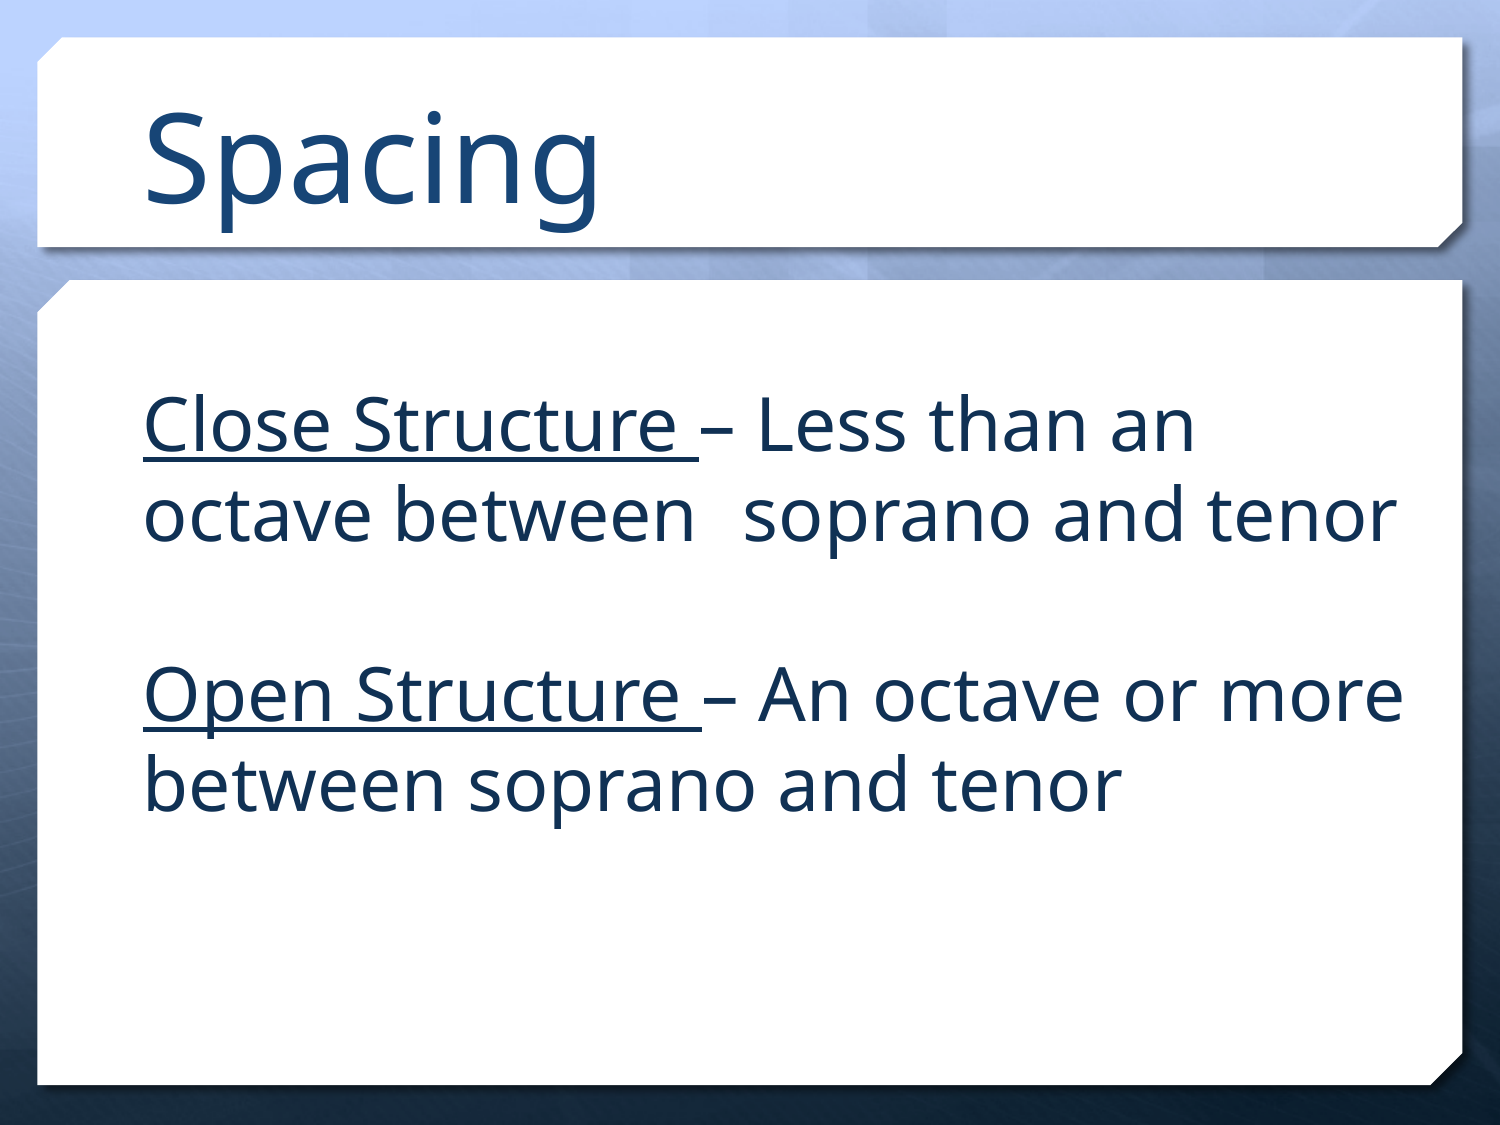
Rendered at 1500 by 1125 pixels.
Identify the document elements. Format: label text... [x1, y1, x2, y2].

text_box Close Structure – Less than an octave between soprano and tenor Open Structure – An octave or more between soprano and tenor [127, 368, 1422, 834]
title Spacing [127, 48, 1372, 236]
